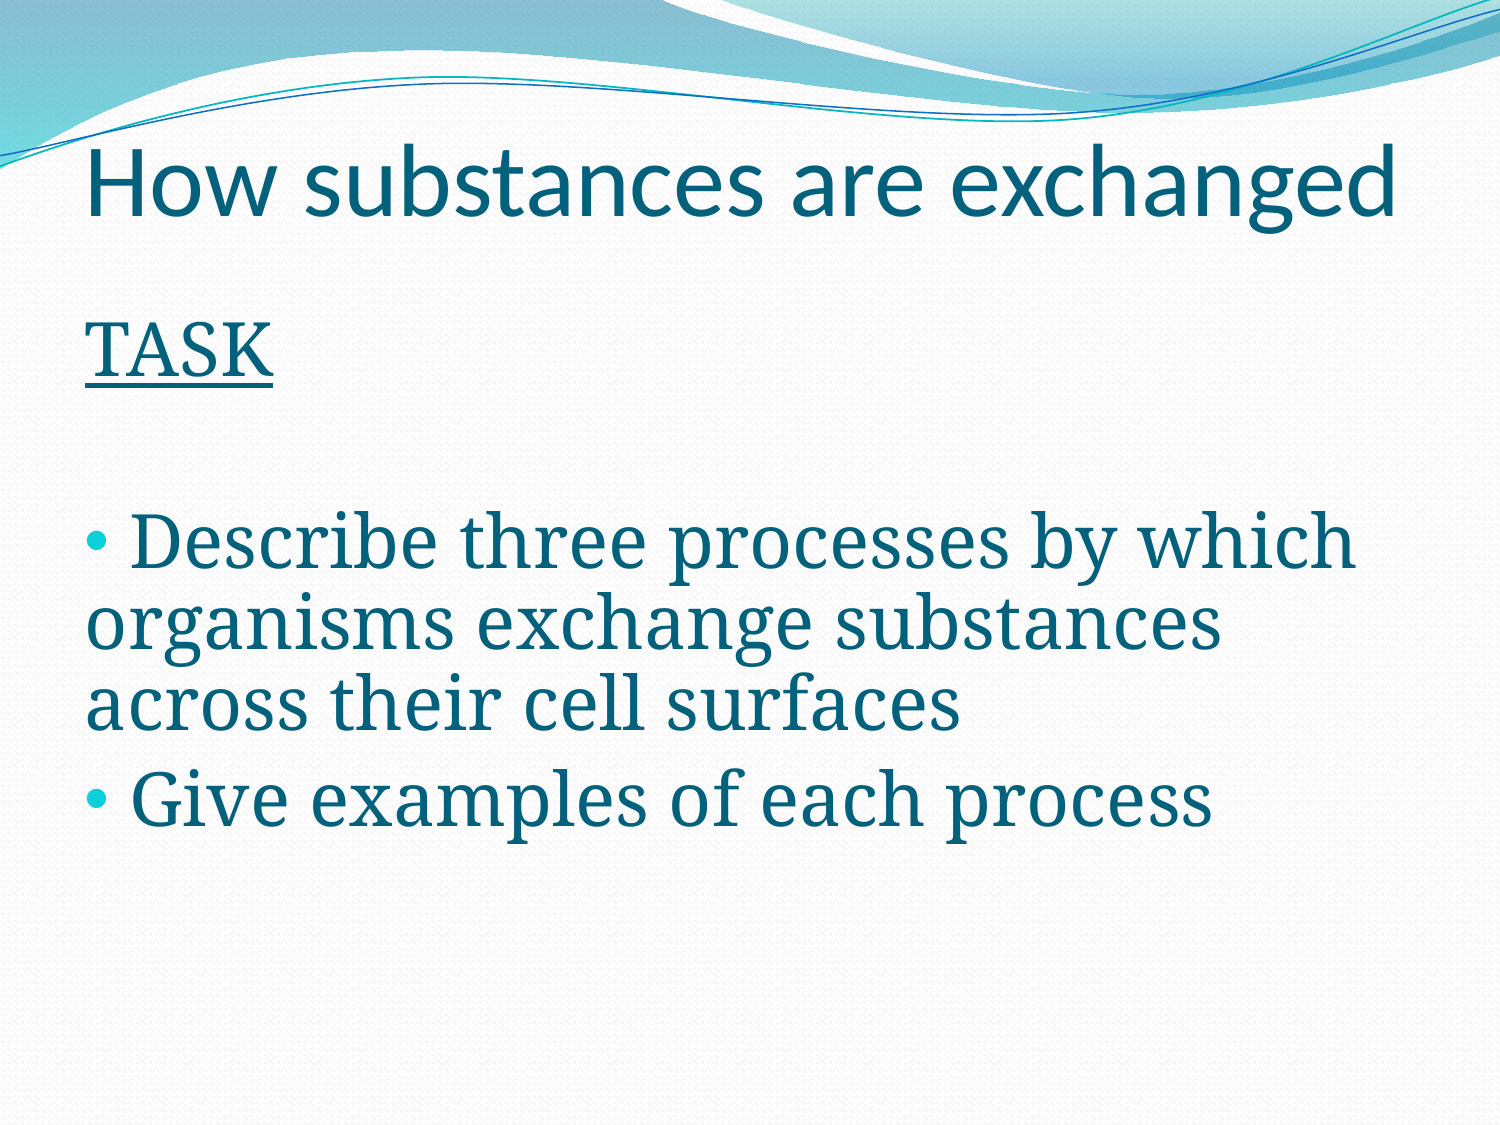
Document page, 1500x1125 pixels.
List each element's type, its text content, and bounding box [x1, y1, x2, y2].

text_box How substances are exchanged [70, 105, 1421, 243]
text_box TASK Describe three processes by which organisms exchange substances across their cell surfaces Give examples of each process [70, 304, 1421, 821]
